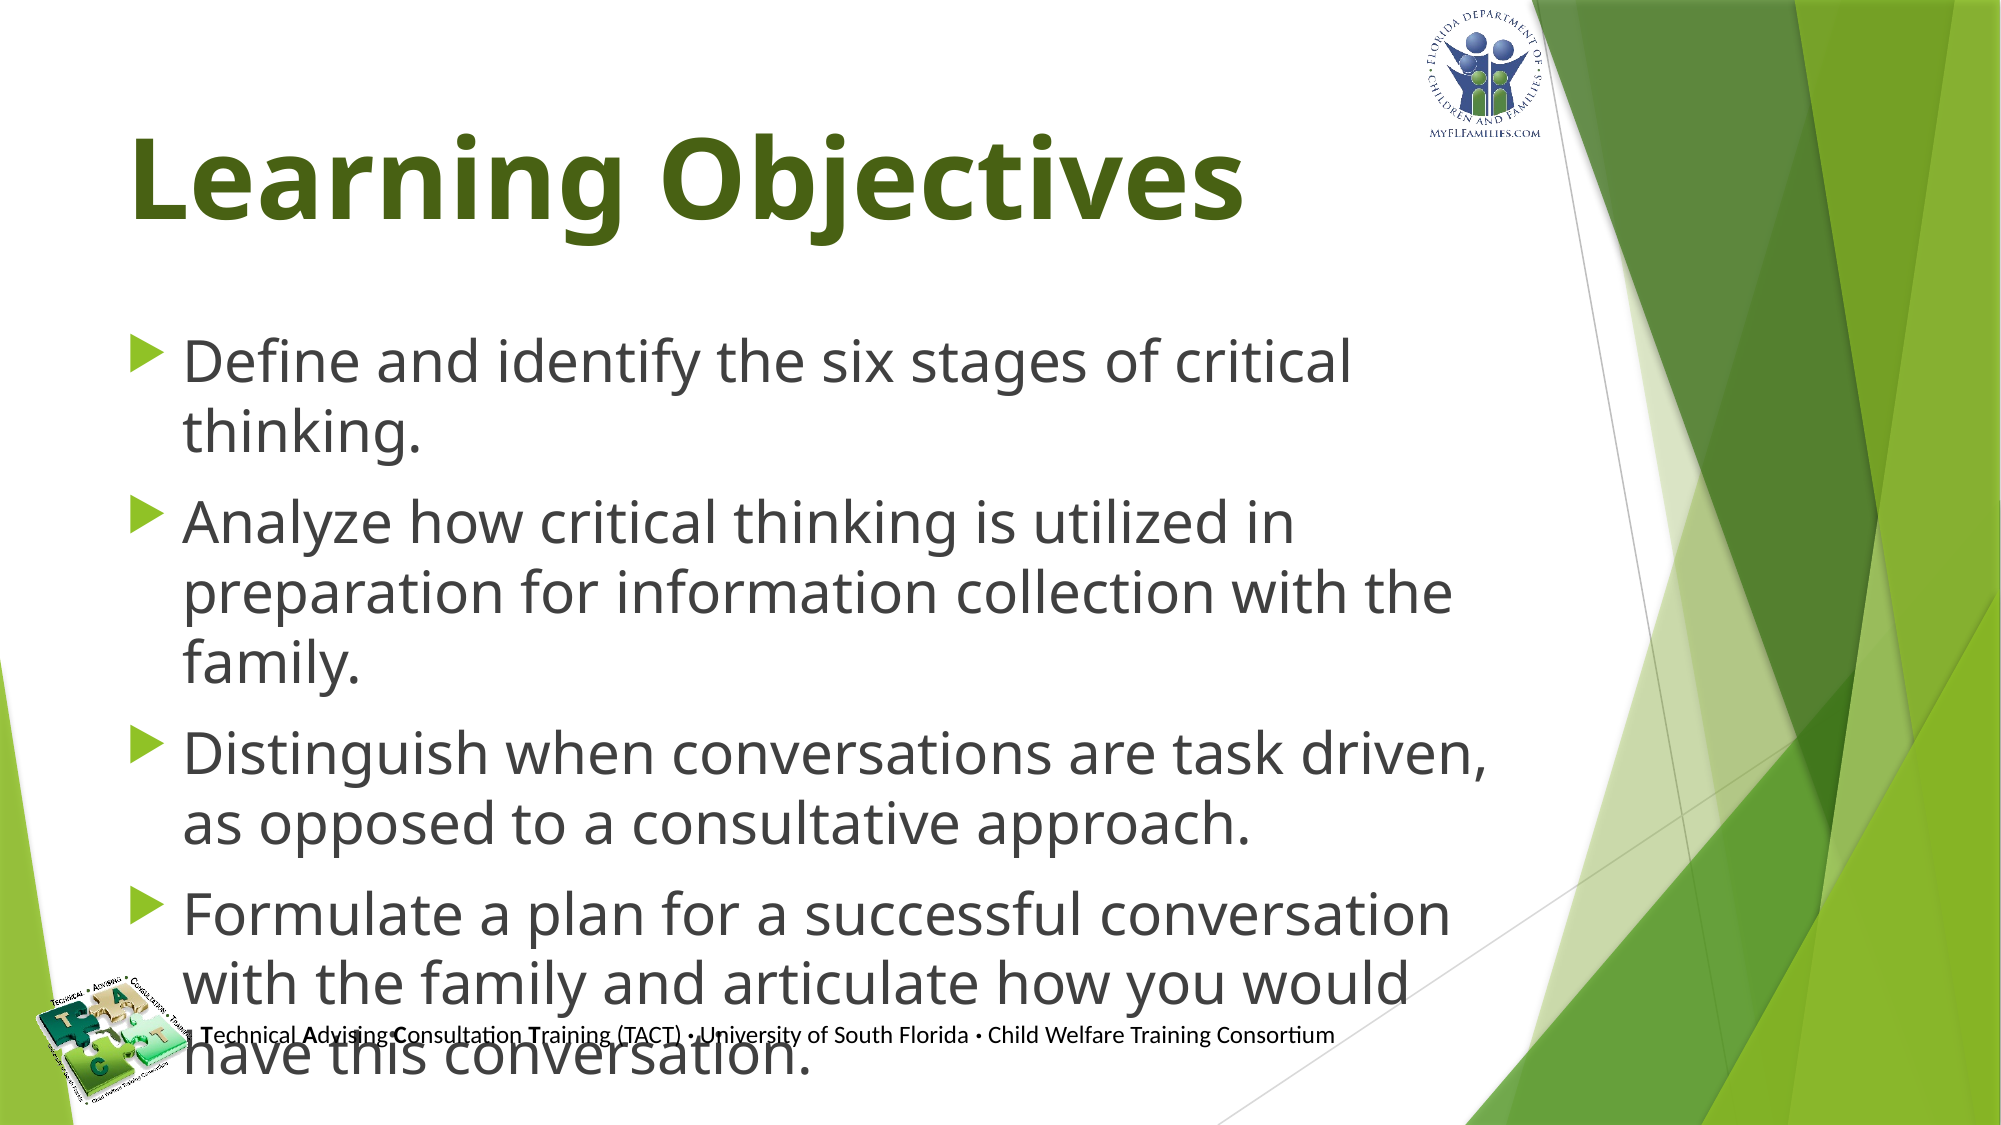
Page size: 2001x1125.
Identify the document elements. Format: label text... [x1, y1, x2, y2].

picture [31, 968, 200, 1109]
picture [1427, 9, 1543, 138]
text_box Technical Advising Consultation Training (TACT) · University of South Florida · Child Welfare Training Consortium [204, 1010, 1836, 1056]
list Define and identify the six stages of critical thinking. Analyze how critical thinking is utilized in preparation for information collection with the family. Distinguish when conversations are task driven, as opposed to a consultative approach. Formulate a plan for a successful conversation with the family and articulate how you would have this conversation. [111, 316, 1522, 954]
title Learning Objectives [111, 99, 1522, 316]
